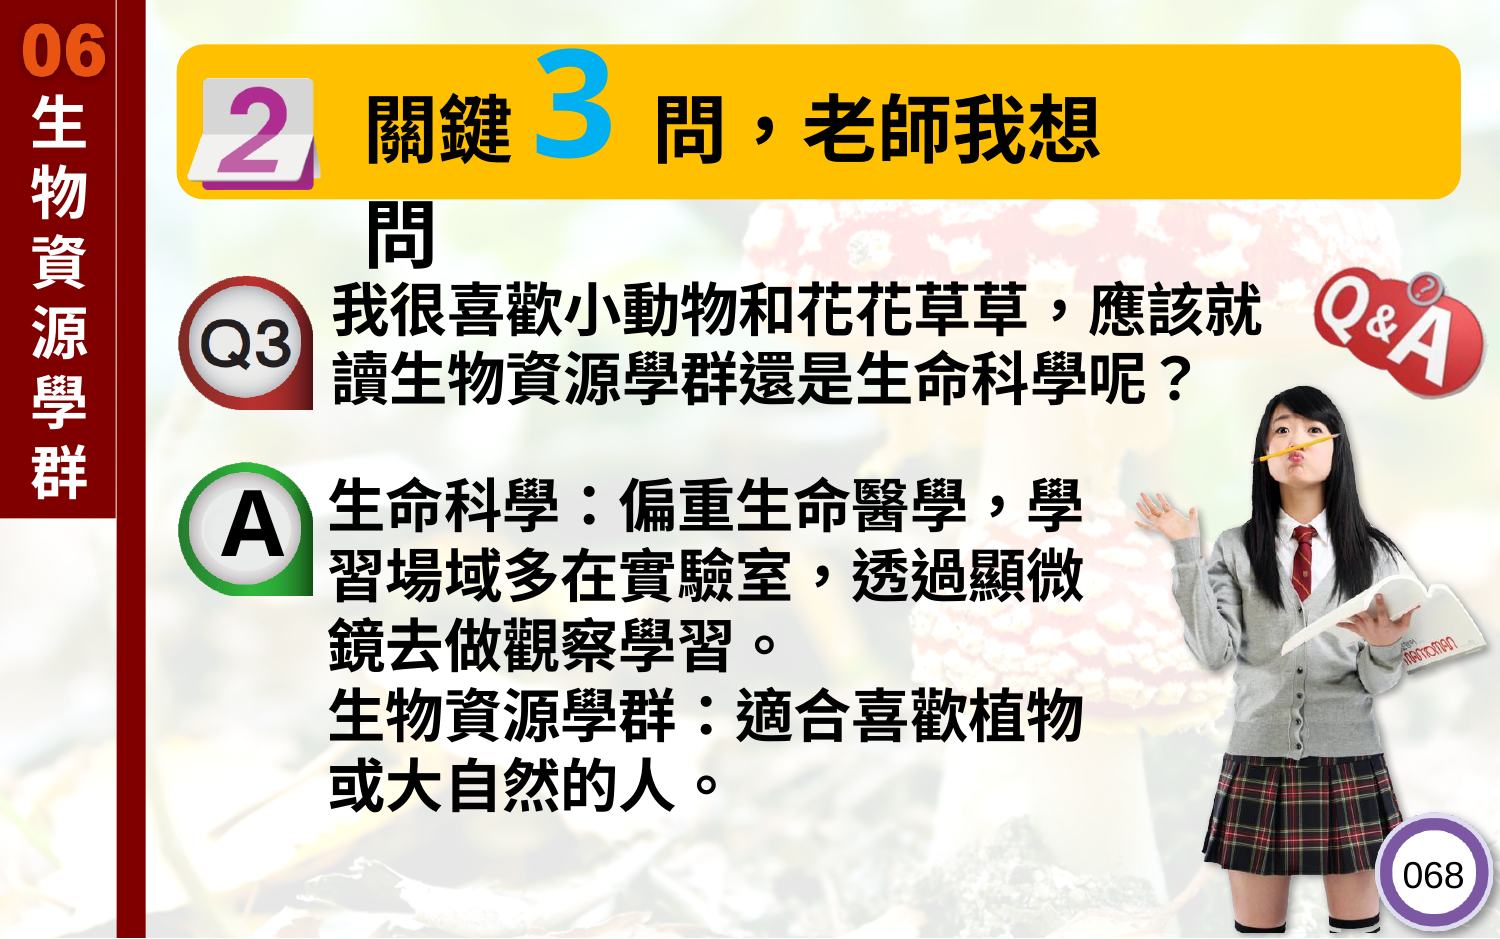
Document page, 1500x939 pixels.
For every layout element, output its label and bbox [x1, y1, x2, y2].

text_box [178, 456, 314, 596]
picture [146, 0, 1500, 938]
text_box [1365, 802, 1500, 938]
text_box [0, 0, 146, 938]
